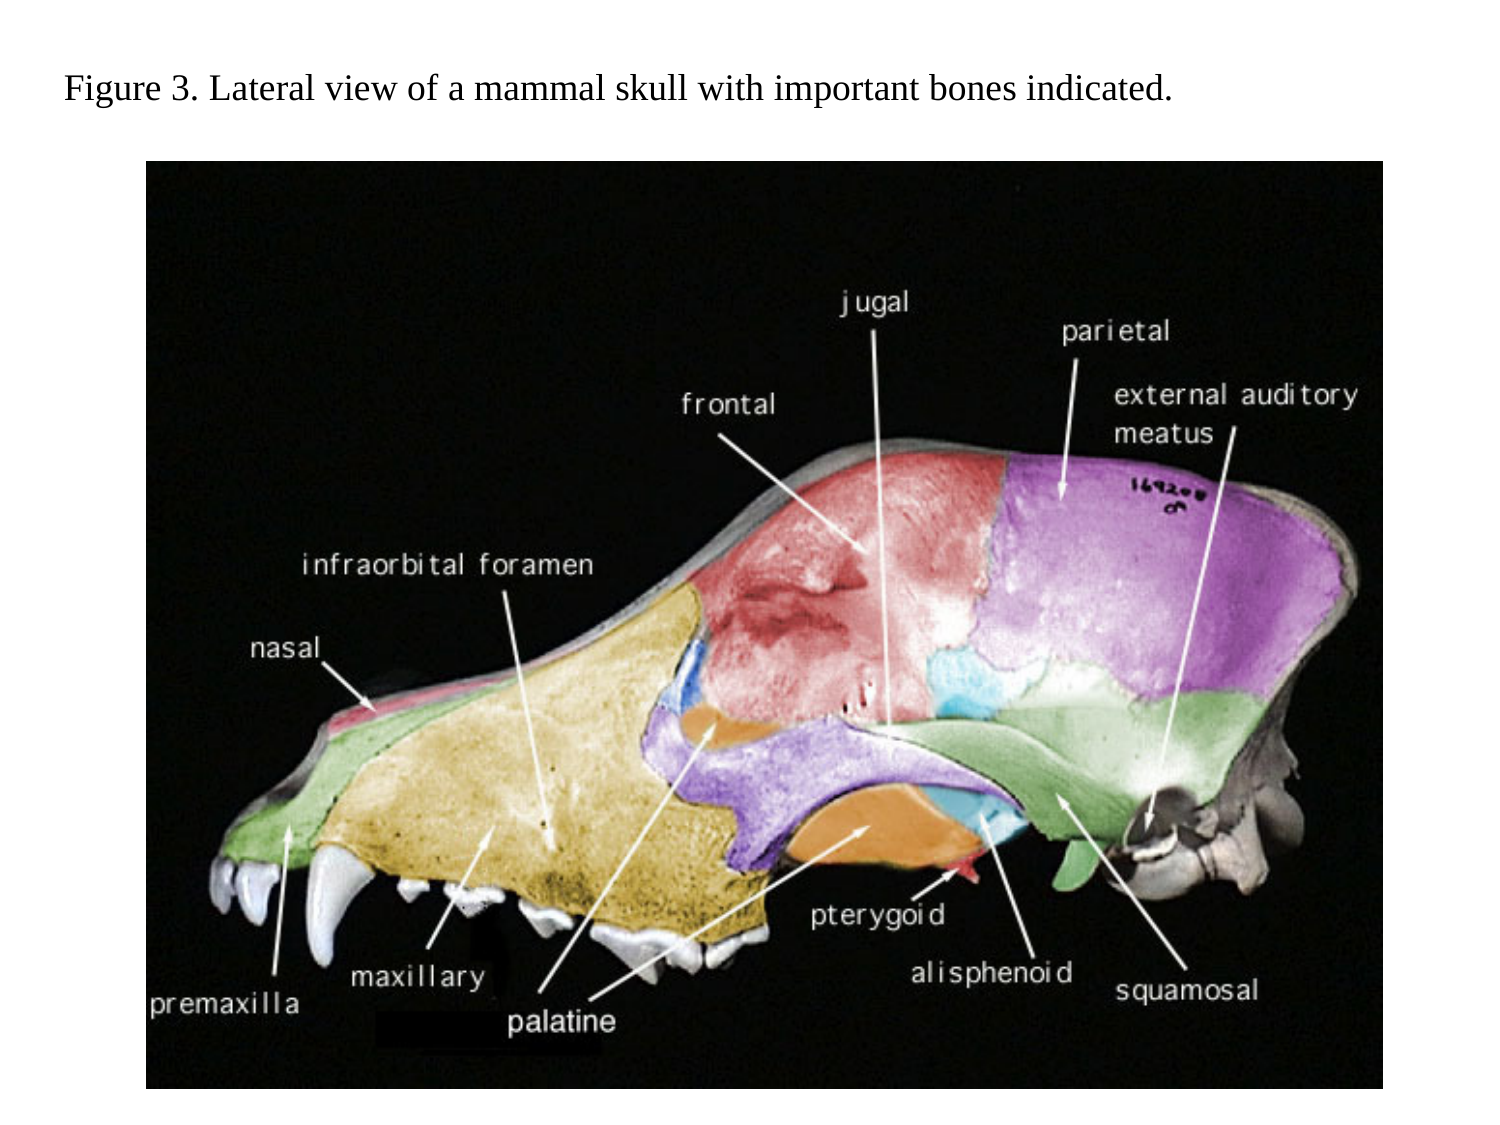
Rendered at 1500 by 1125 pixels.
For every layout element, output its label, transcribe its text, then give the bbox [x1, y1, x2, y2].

picture [146, 161, 1383, 1089]
text_box Figure 3. Lateral view of a mammal skull with important bones indicated. [48, 55, 1313, 116]
